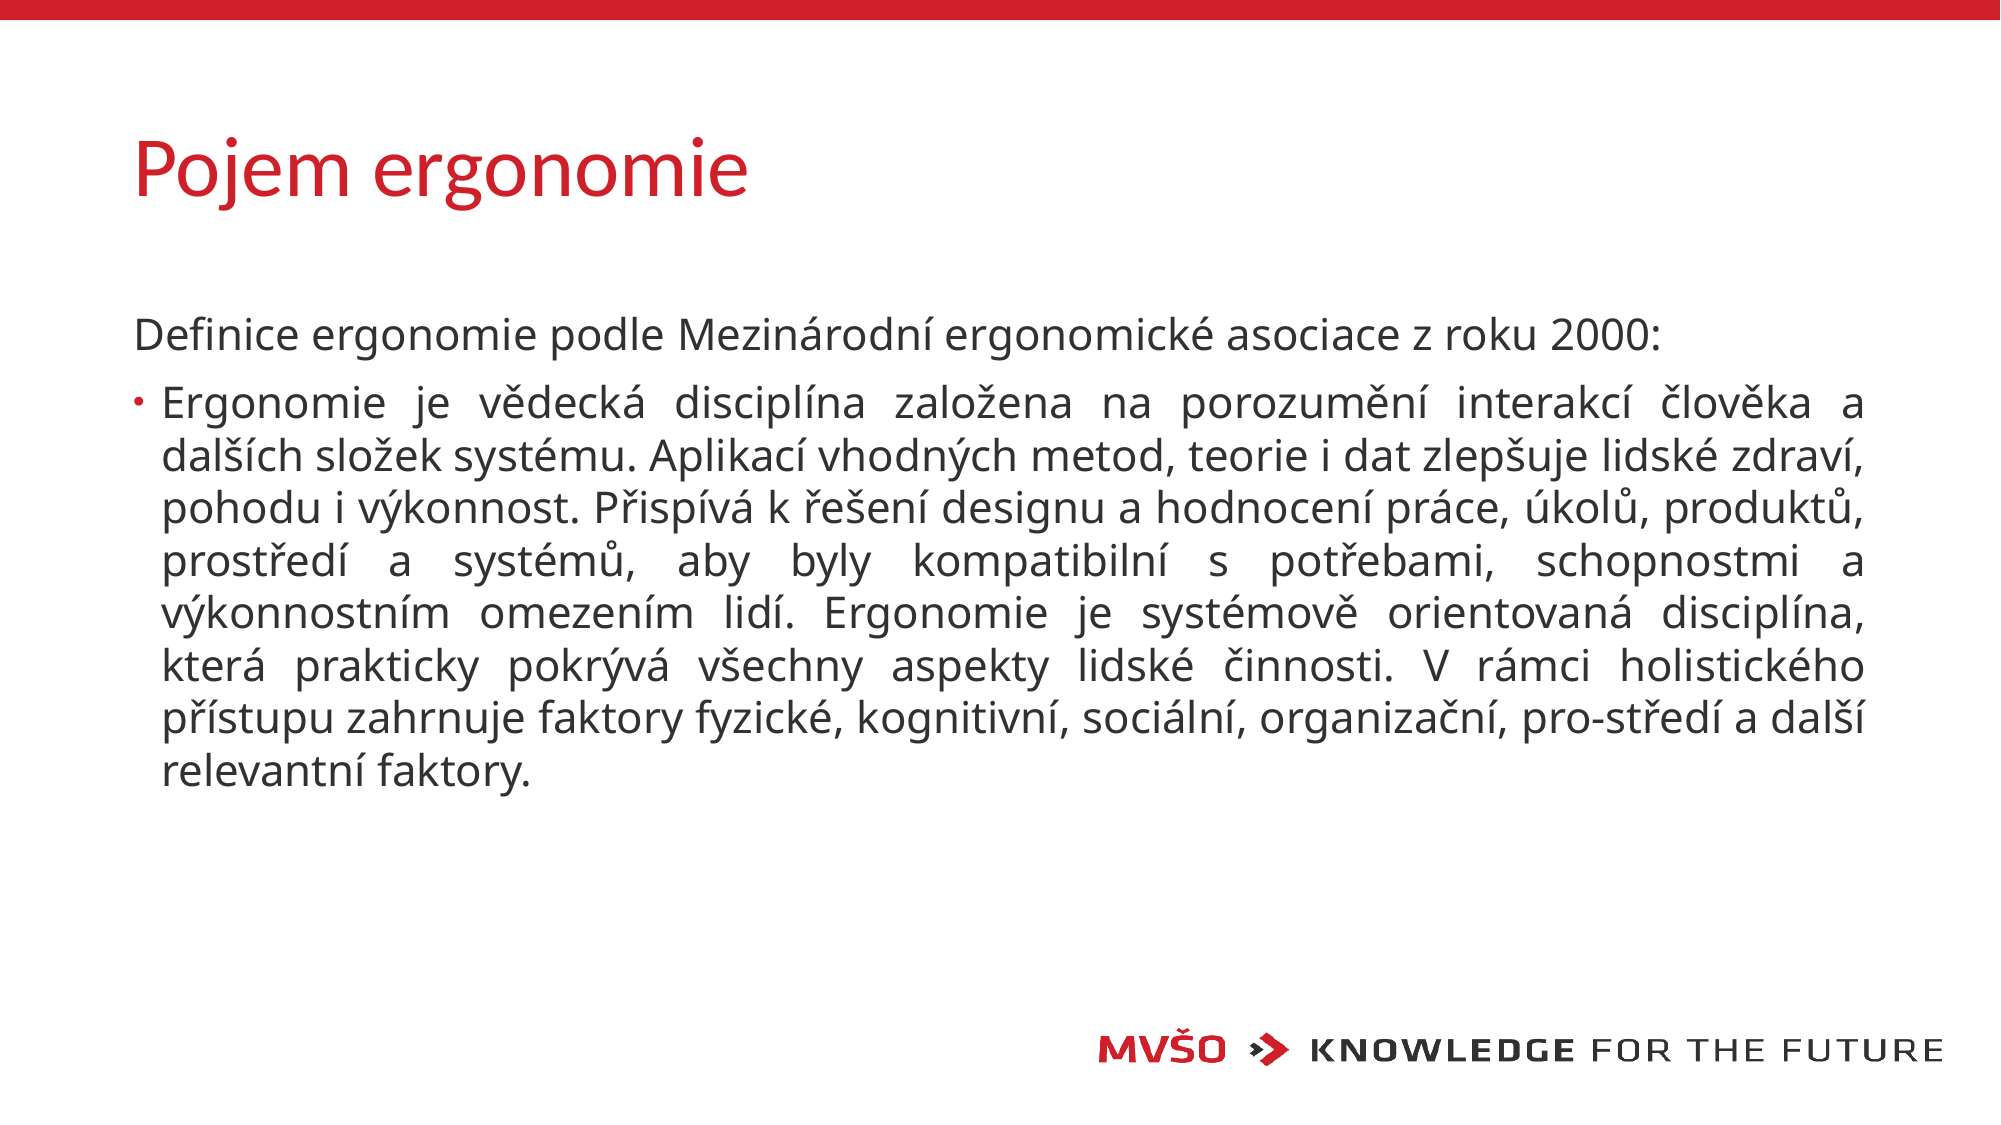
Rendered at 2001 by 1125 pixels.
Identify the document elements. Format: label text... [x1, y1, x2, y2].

picture [1099, 1028, 1942, 1066]
list Definice ergonomie podle Mezinárodní ergonomické asociace z roku 2000: Ergonomie je vědecká disciplína založena na porozumění interakcí člověka a dalších složek systému. Aplikací vhodných metod, teorie i dat zlepšuje lidské zdraví, pohodu i výkonnost. Přispívá k řešení designu a hodnocení práce, úkolů, produktů, prostředí a systémů, aby byly kompatibilní s potřebami, schopnostmi a výkonnostním omezením lidí. Ergonomie je systémově orientovaná disciplína, která prakticky pokrývá všechny aspekty lidské činnosti. V rámci holistického přístupu zahrnuje faktory fyzické, kognitivní, sociální, organizační, pro-středí a další relevantní faktory. [118, 299, 1882, 969]
title Pojem ergonomie [118, 59, 1882, 278]
